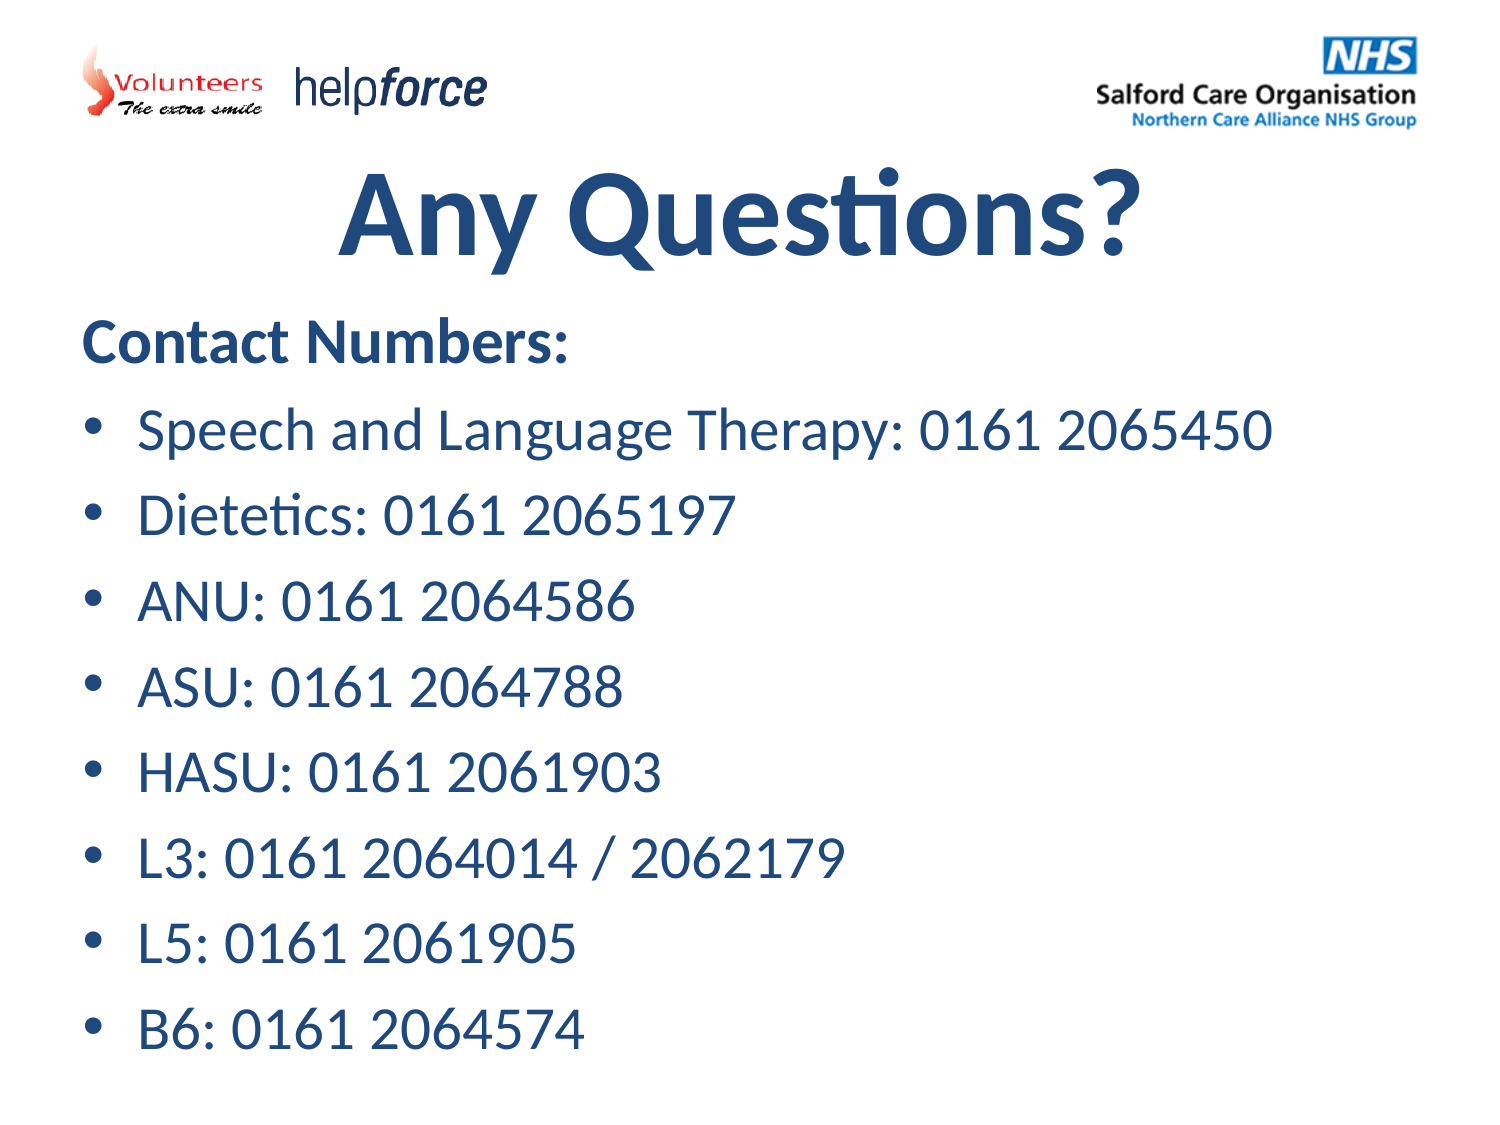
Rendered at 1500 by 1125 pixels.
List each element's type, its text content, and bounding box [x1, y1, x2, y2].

list Contact Numbers: Speech and Language Therapy: 0161 2065450 Dietetics: 0161 2065197 ANU: 0161 2064586 ASU: 0161 2064788 HASU: 0161 2061903 L3: 0161 2064014 / 2062179 L5: 0161 2061905 B6: 0161 2064574 [67, 290, 1418, 1071]
picture [52, 30, 509, 131]
picture [1092, 35, 1418, 144]
title Any Questions? [67, 143, 1418, 268]
